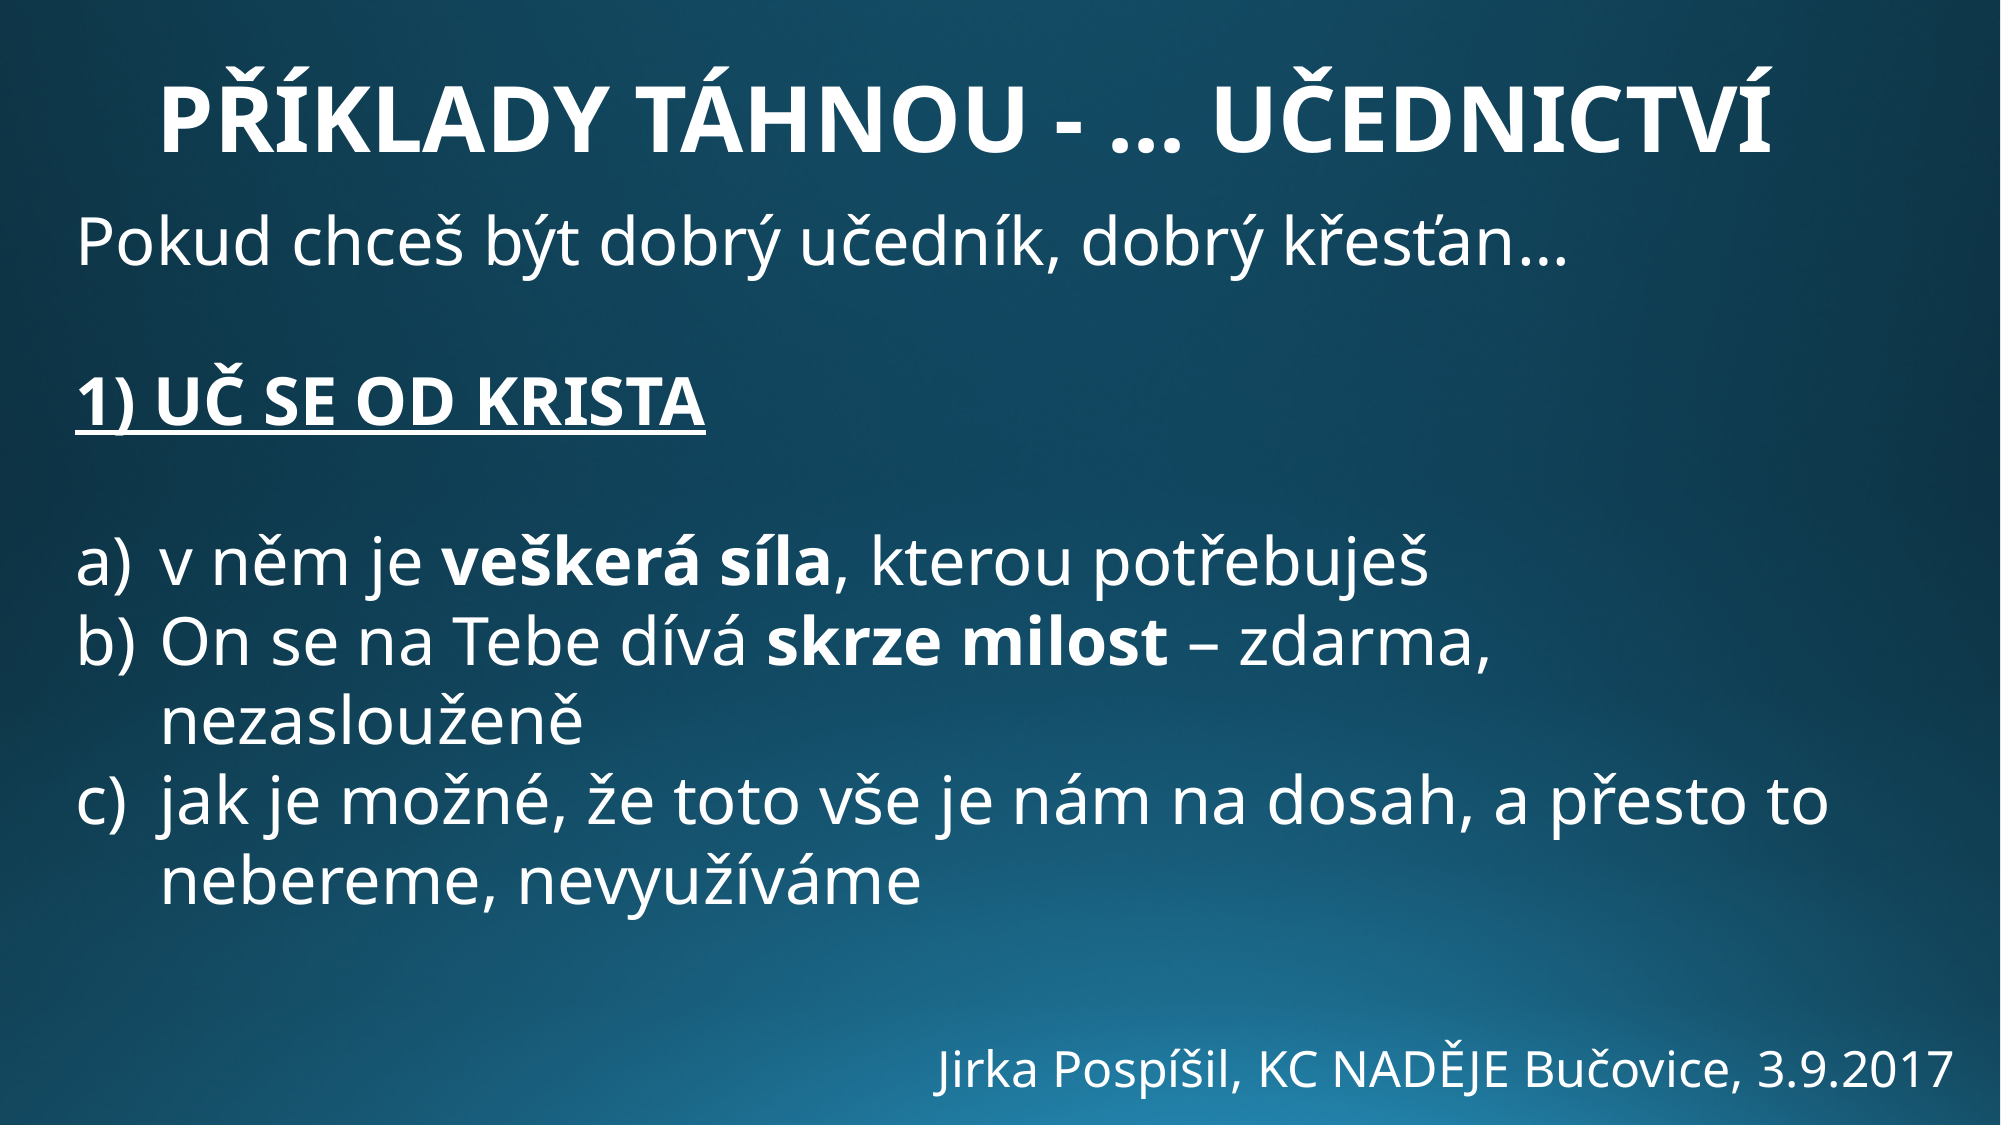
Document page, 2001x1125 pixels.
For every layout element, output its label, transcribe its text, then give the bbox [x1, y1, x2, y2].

text_box Pokud chceš být dobrý učedník, dobrý křesťan… 1) UČ SE OD KRISTA v něm je veškerá síla, kterou potřebuješ On se na Tebe dívá skrze milost – zdarma, nezaslouženě jak je možné, že toto vše je nám na dosah, a přesto to nebereme, nevyužíváme [60, 191, 1879, 926]
subtitle Jirka Pospíšil, KC NADĚJE Bučovice, 3.9.2017 [470, 982, 1971, 1106]
text_box PŘÍKLADY TÁHNOU - ... učednictví [141, 53, 1927, 178]
picture [0, 0, 2001, 1125]
